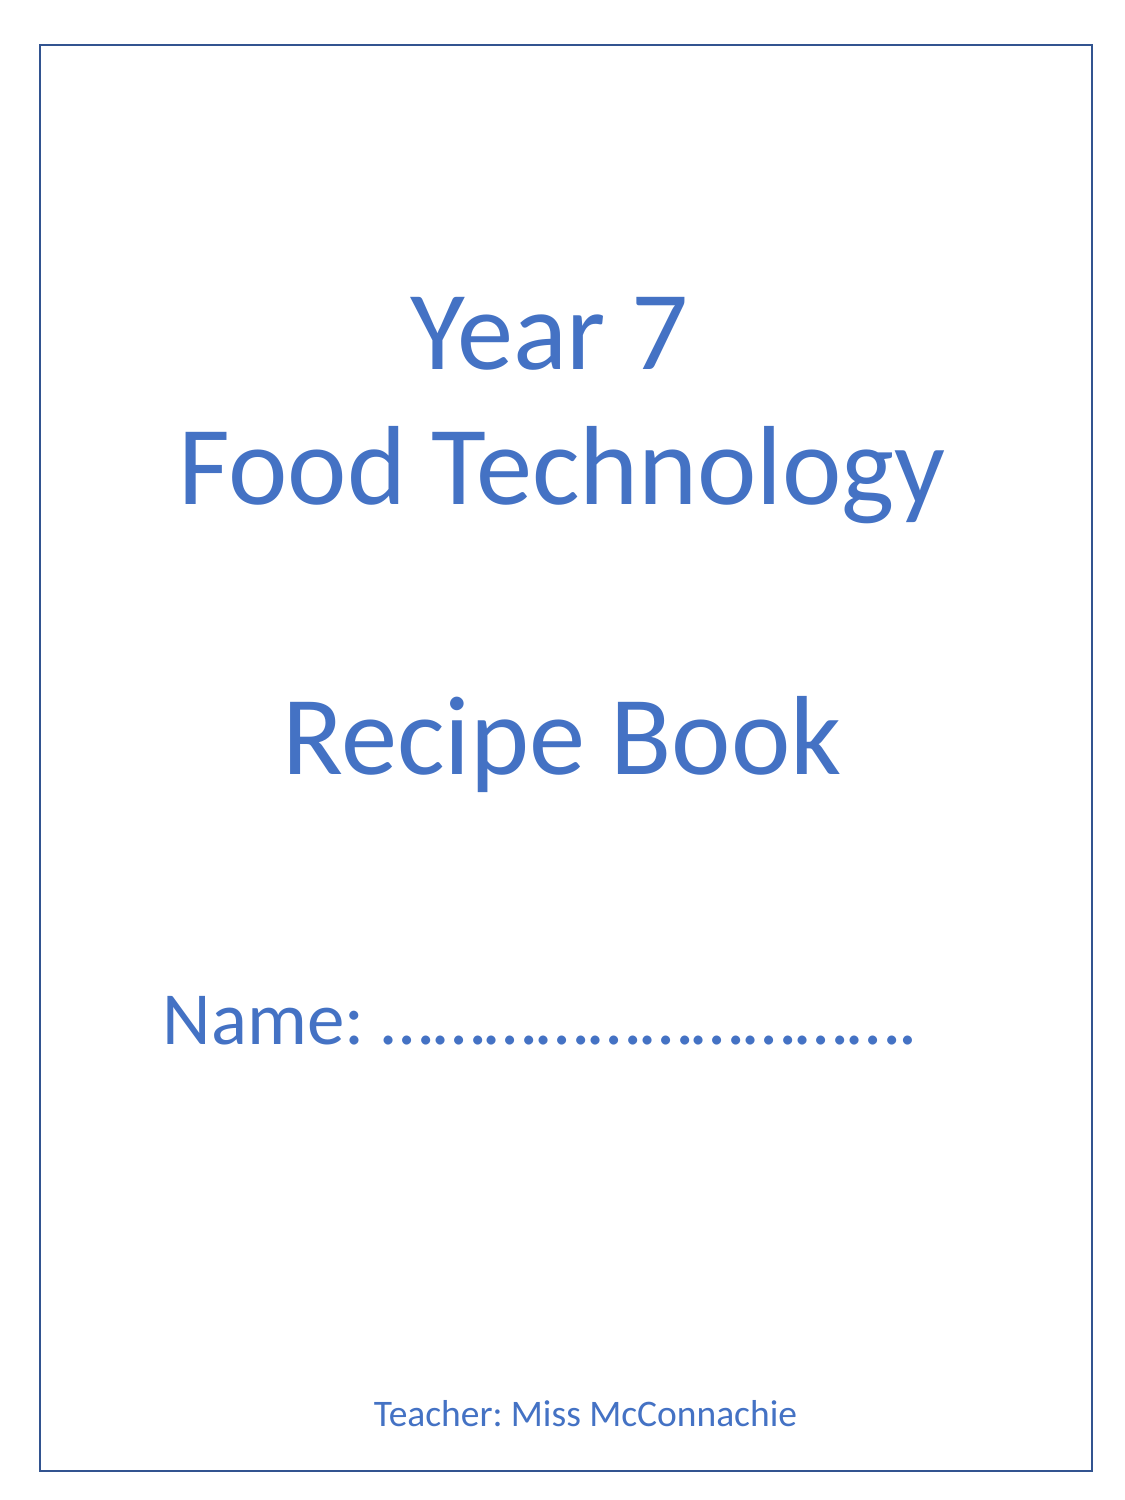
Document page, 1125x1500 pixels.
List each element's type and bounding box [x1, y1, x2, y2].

text_box [39, 44, 1093, 1472]
